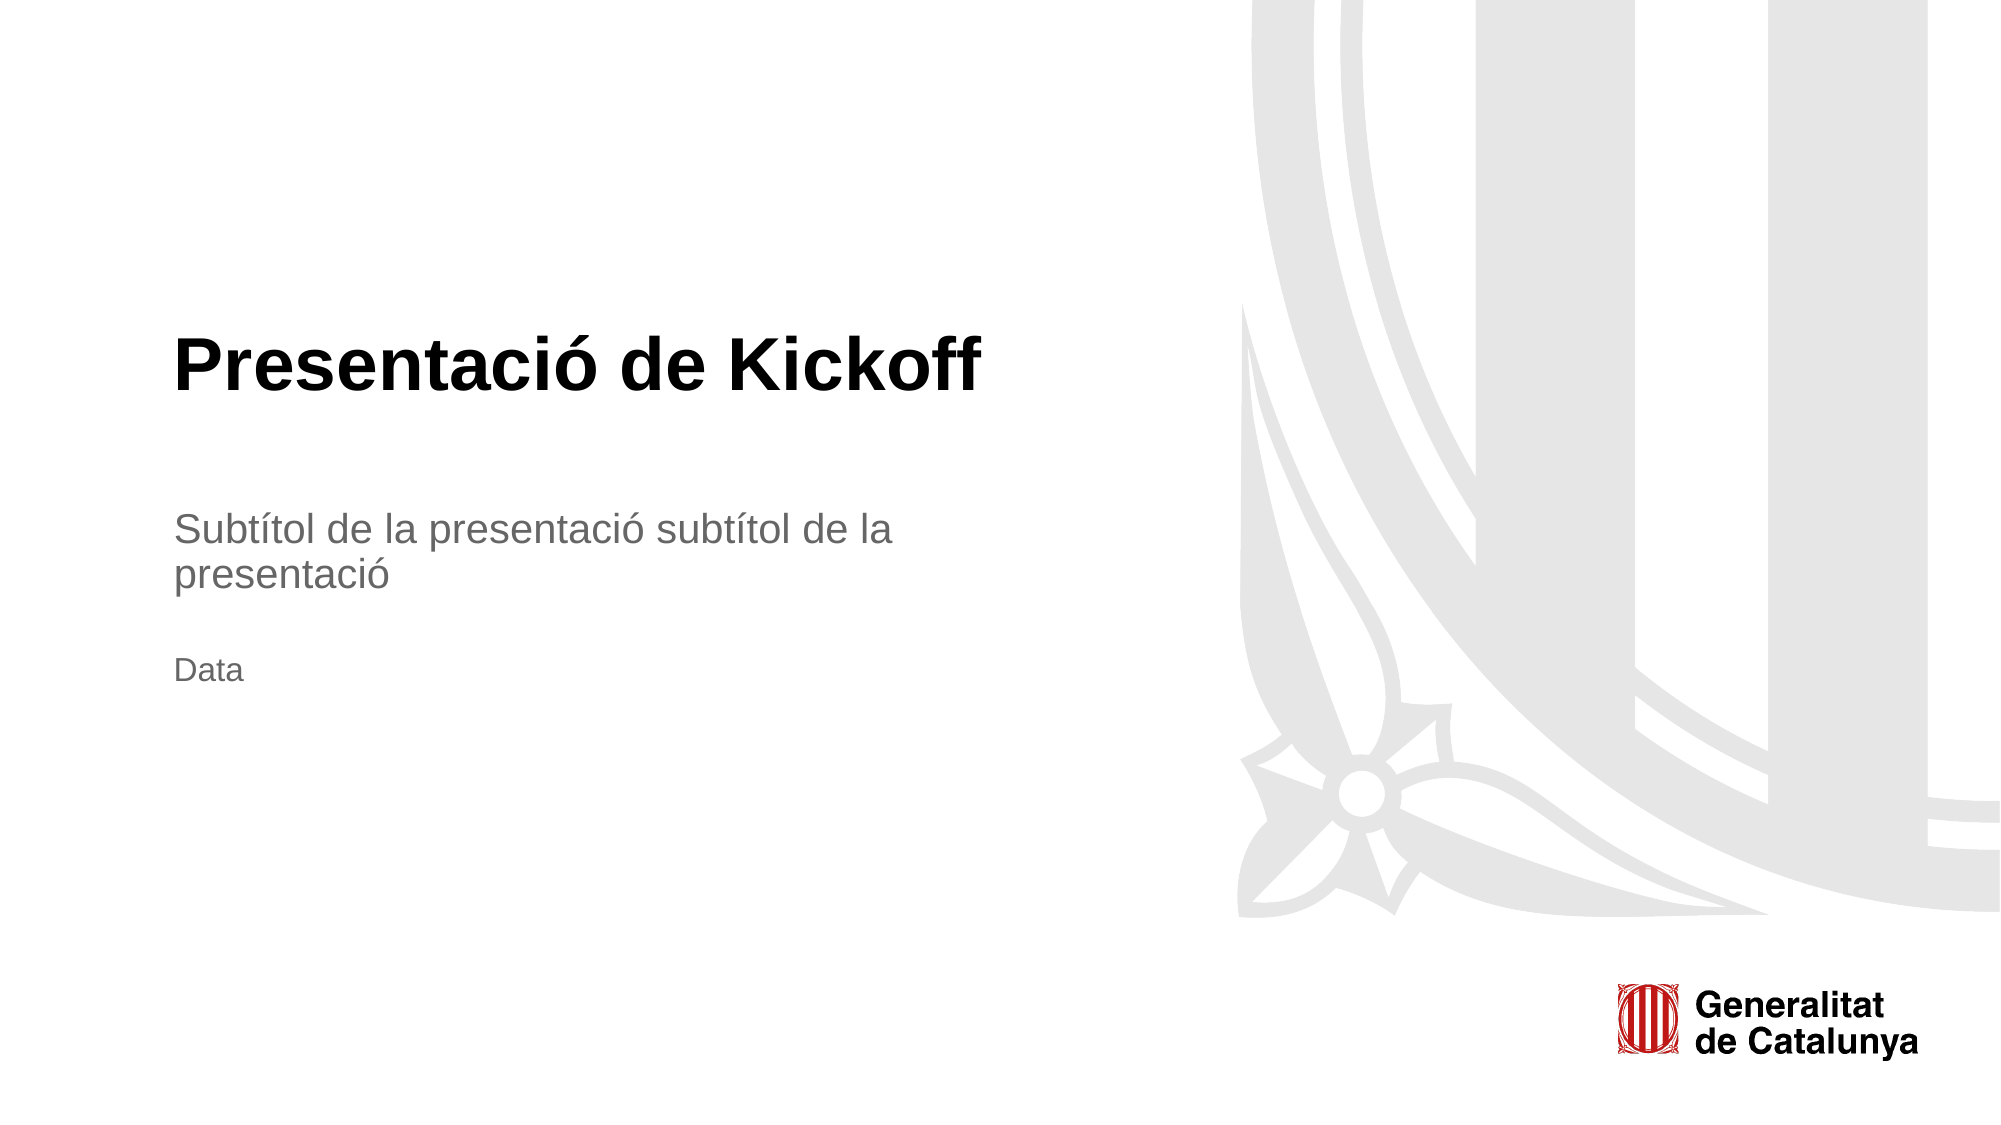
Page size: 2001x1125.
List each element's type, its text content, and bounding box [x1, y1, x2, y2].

title Presentació de Kickoff [173, 325, 996, 490]
picture [1618, 984, 1918, 1061]
picture [1237, 0, 2000, 918]
list Data [173, 652, 996, 702]
list Subtítol de la presentació subtítol de la presentació [173, 507, 996, 619]
